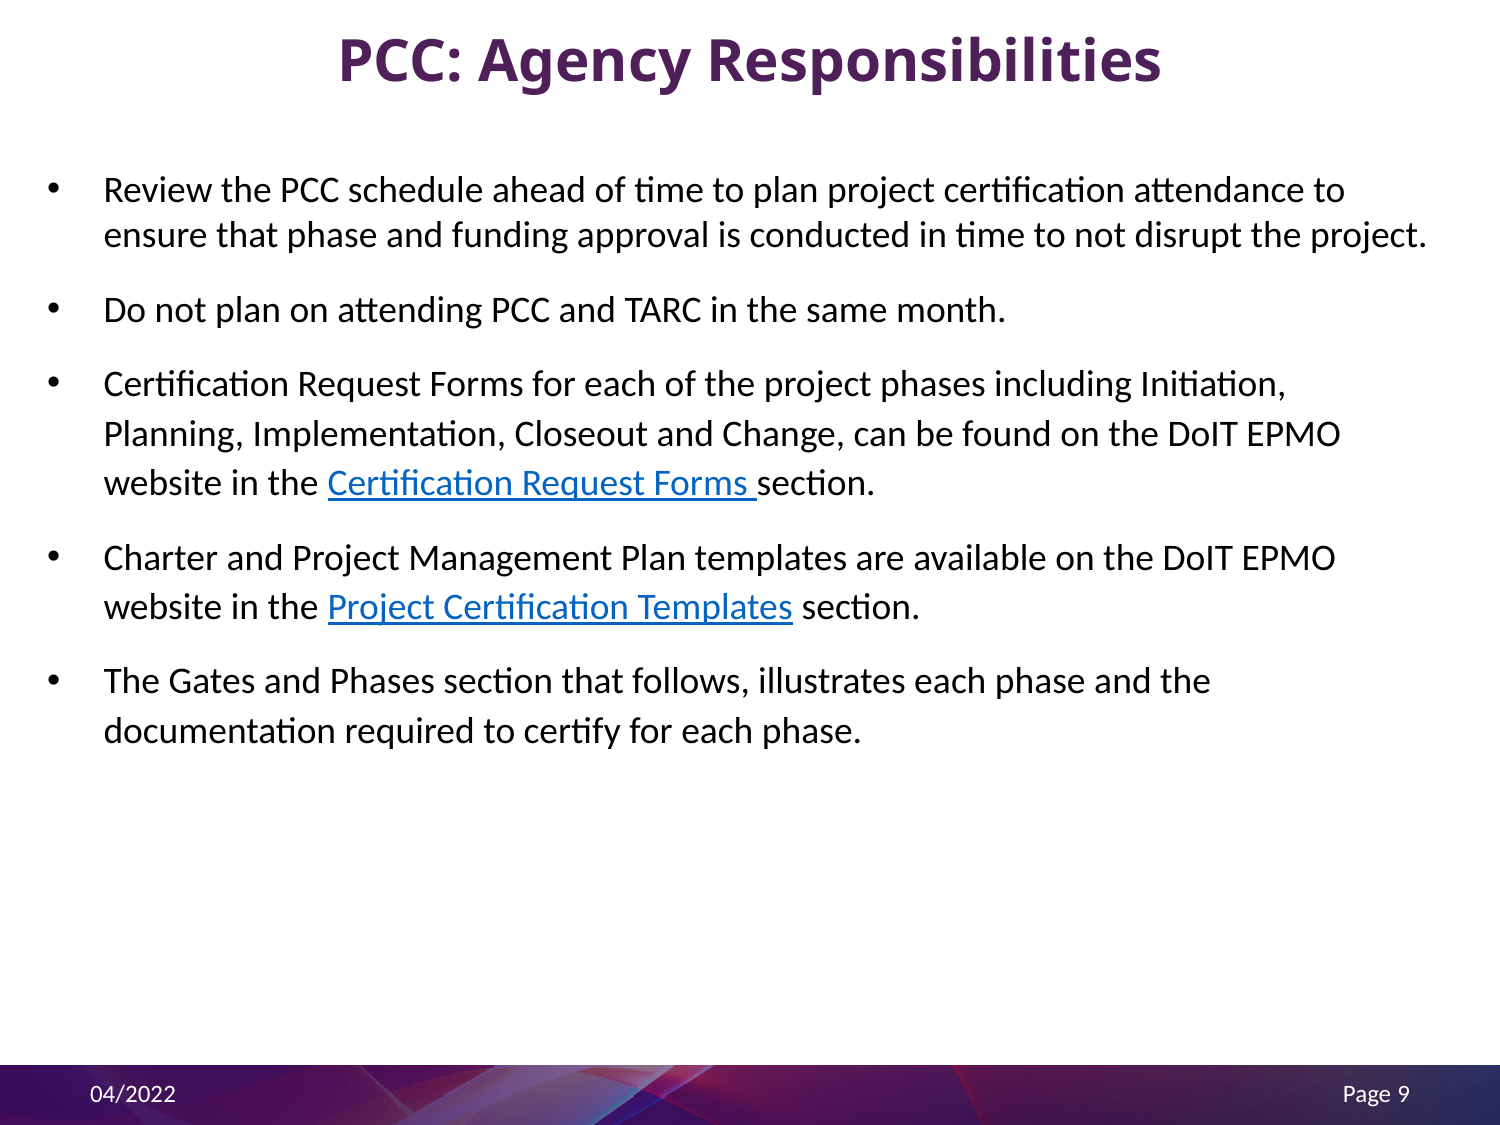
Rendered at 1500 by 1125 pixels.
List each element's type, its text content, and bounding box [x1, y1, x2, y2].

slide_number 04/2022 [75, 1062, 425, 1123]
title PCC: Agency Responsibilities [0, 0, 1500, 125]
slide_number Page 9 [1074, 1062, 1425, 1123]
picture [0, 1065, 1500, 1125]
list Review the PCC schedule ahead of time to plan project certification attendance to ensure that phase and funding approval is conducted in time to not disrupt the project. Do not plan on attending PCC and TARC in the same month. Certification Request Forms for each of the project phases including Initiation, Planning, Implementation, Closeout and Change, can be found on the DoIT EPMO website in the Certification Request Forms section. Charter and Project Management Plan templates are available on the DoIT EPMO website in the Project Certification Templates section. The Gates and Phases section that follows, illustrates each phase and the documentation required to certify for each phase. [32, 157, 1450, 1090]
